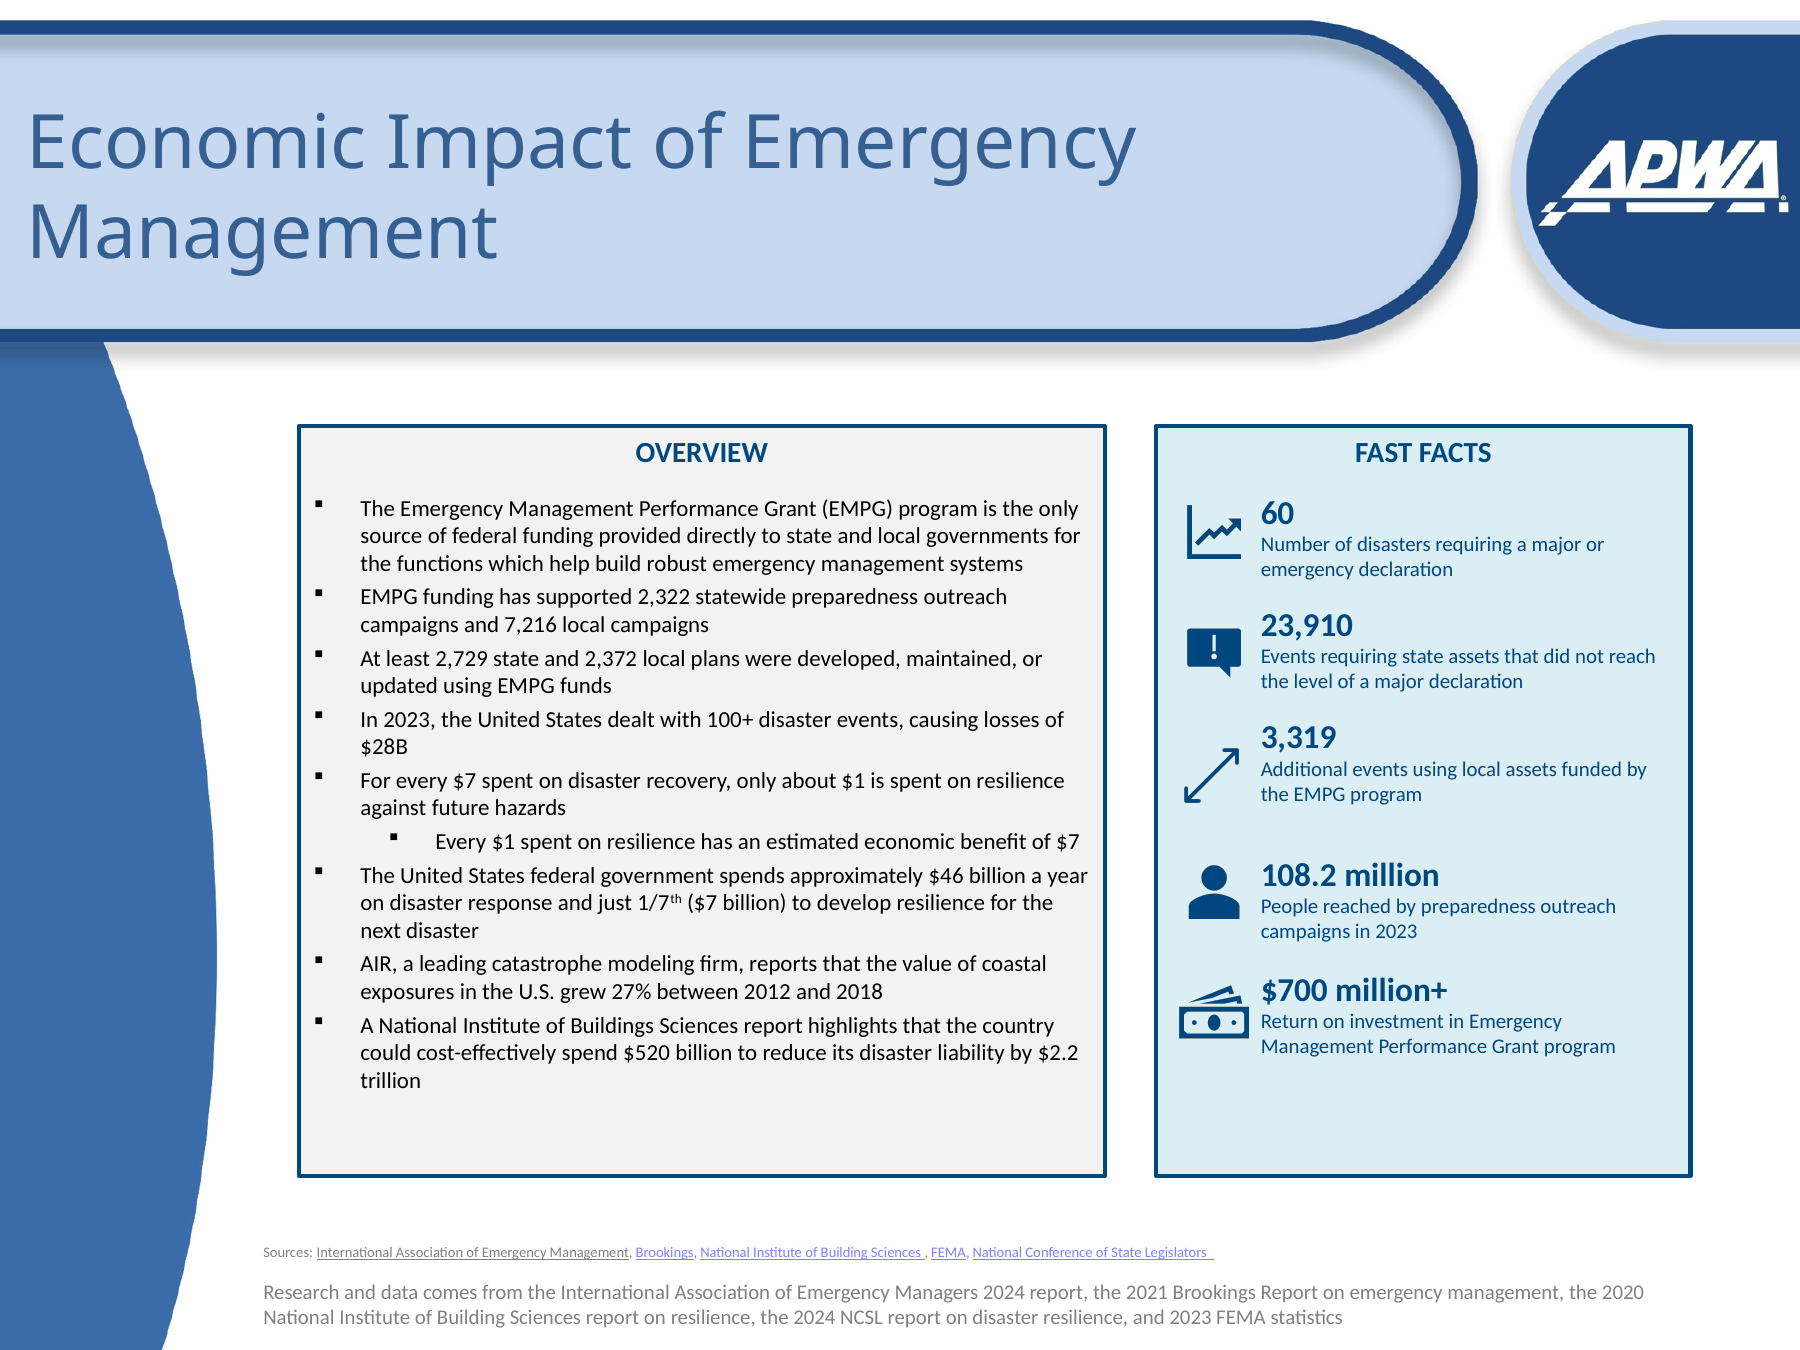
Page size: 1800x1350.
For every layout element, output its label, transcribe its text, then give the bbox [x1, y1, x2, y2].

picture [0, 0, 1800, 1350]
text_box Sources: International Association of Emergency Management, Brookings, National Institute of Building Sciences , FEMA, National Conference of State Legislators [248, 1234, 1602, 1266]
title Economic Impact of Emergency Management [11, 48, 1362, 319]
text_box OVERVIEW The Emergency Management Performance Grant (EMPG) program is the only source of federal funding provided directly to state and local governments for the functions which help build robust emergency management systems EMPG funding has supported 2,322 statewide preparedness outreach campaigns and 7,216 local campaigns At least 2,729 state and 2,372 local plans were developed, maintained, or updated using EMPG funds In 2023, the United States dealt with 100+ disaster events, causing losses of $28B For every $7 spent on disaster recovery, only about $1 is spent on resilience against future hazards Every $1 spent on resilience has an estimated economic benefit of $7 The United States federal government spends approximately $46 billion a year on disaster response and just 1/7th ($7 billion) to develop resilience for the next disaster AIR, a leading catastrophe modeling firm, reports that the value of coastal exposures in the U.S. grew 27% between 2012 and 2018 A National Institute of Buildings Sciences report highlights that the country could cost-effectively spend $520 billion to reduce its disaster liability by $2.2 trillion [297, 424, 1107, 1178]
text_box Research and data comes from the International Association of Emergency Managers 2024 report, the 2021 Brookings Report on emergency management, the 2020 National Institute of Building Sciences report on resilience, the 2024 NCSL report on disaster resilience, and 2023 FEMA statistics [248, 1271, 1691, 1337]
text_box FAST FACTS 60 Number of disasters requiring a major or emergency declaration 23,910 Events requiring state assets that did not reach the level of a major declaration 3,319 Additional events using local assets funded by the EMPG program 108.2 million People reached by preparedness outreach campaigns in 2023 $700 million+ Return on investment in Emergency Management Performance Grant program [1154, 424, 1693, 1178]
